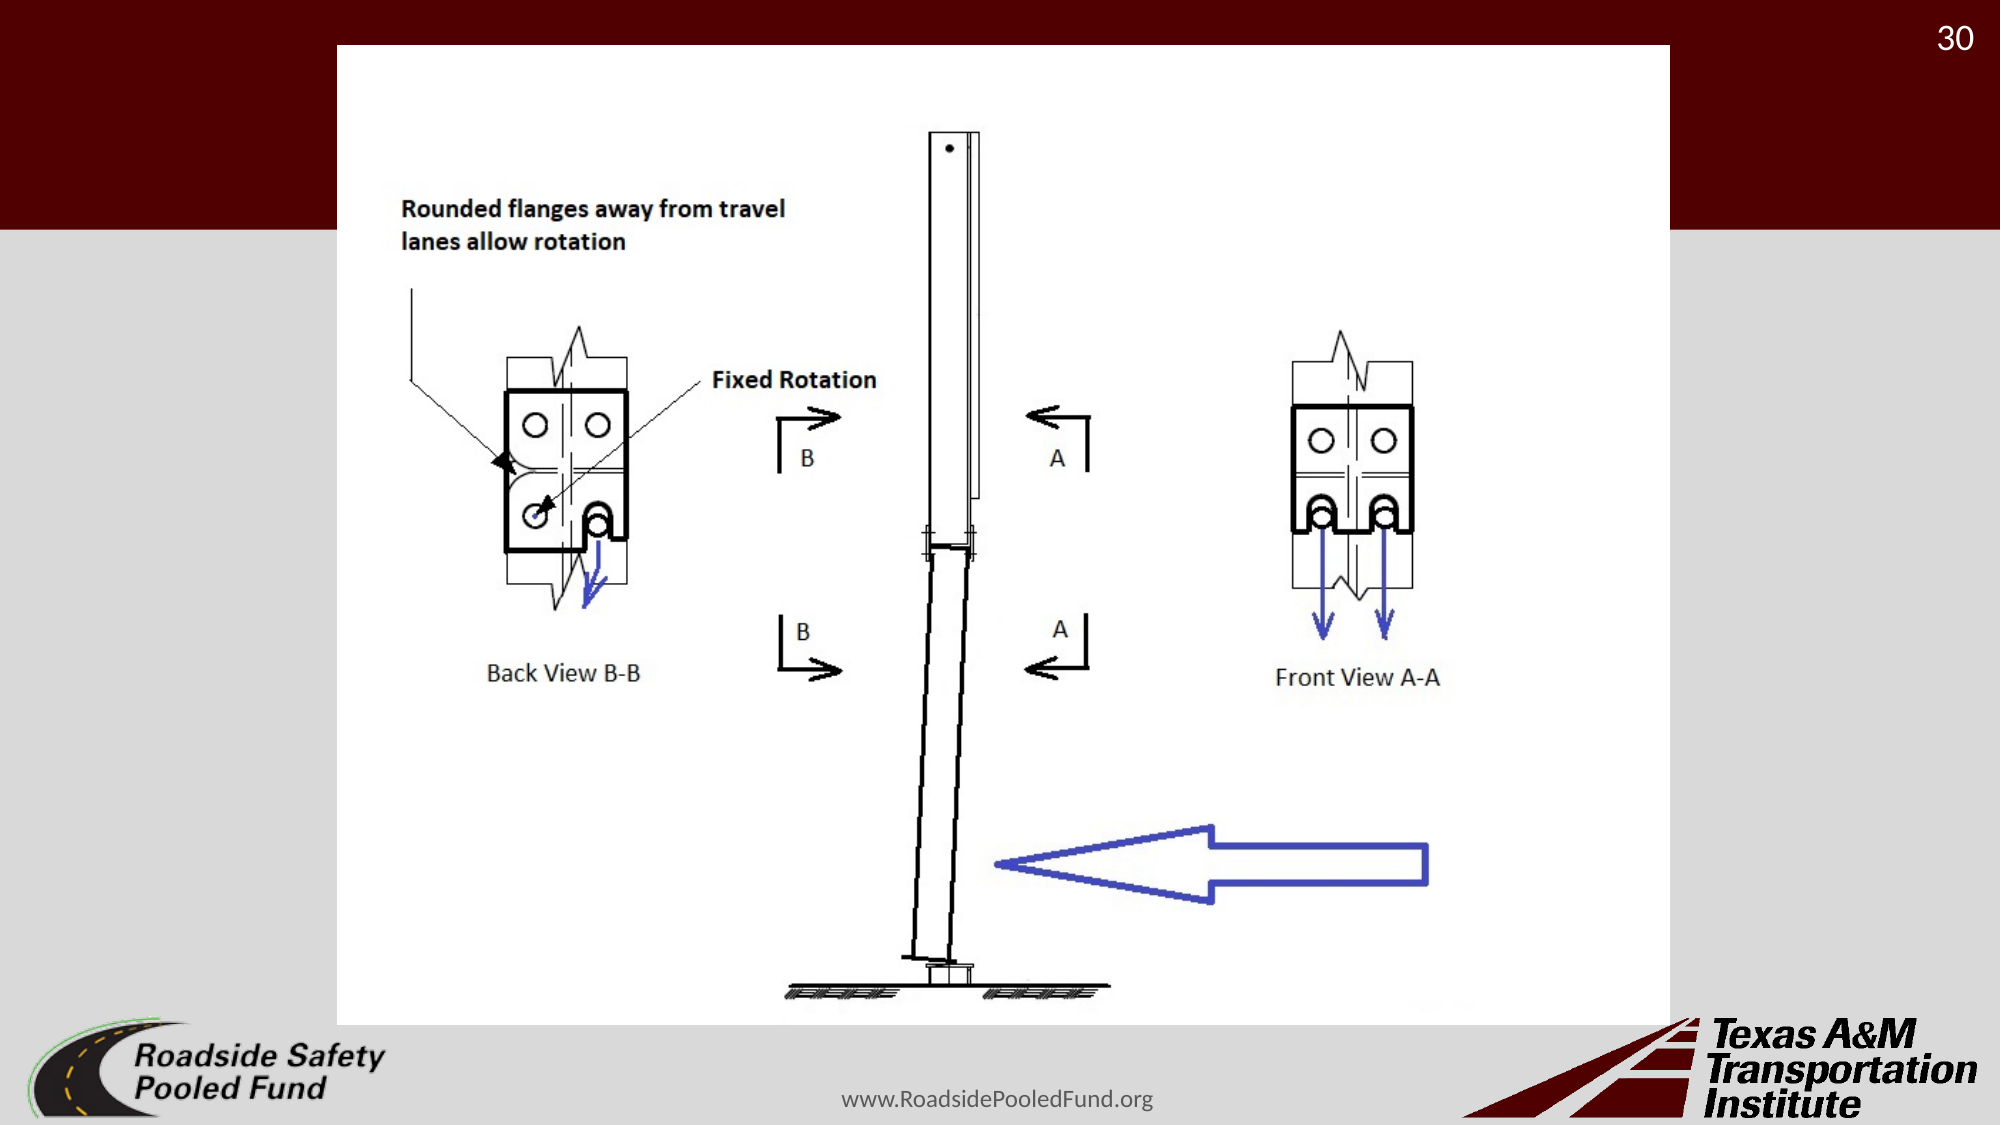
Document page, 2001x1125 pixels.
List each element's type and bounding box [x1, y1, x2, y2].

picture [23, 1016, 390, 1119]
list [337, 44, 1670, 1026]
picture [1462, 1018, 1977, 1118]
